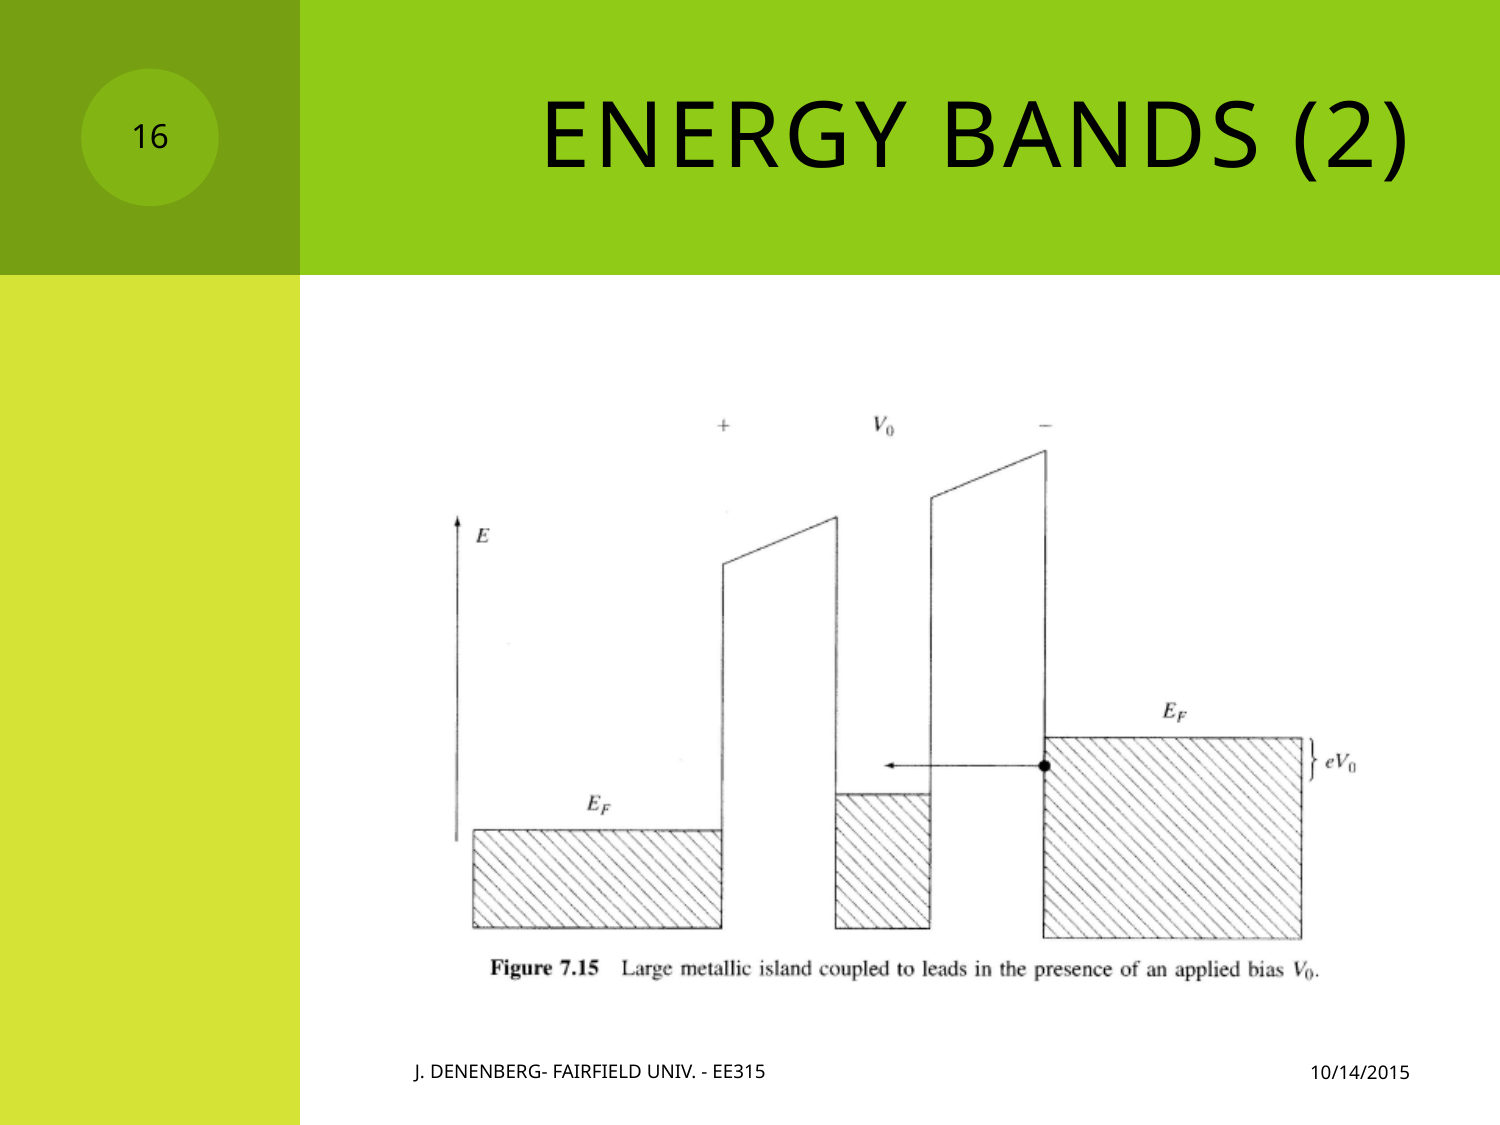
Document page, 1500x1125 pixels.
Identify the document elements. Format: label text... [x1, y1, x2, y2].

footer J. Denenberg- Fairfield Univ. - EE315 [399, 1042, 875, 1103]
title Energy Bands (2) [399, 37, 1425, 225]
slide_number 16 [87, 87, 213, 188]
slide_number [1074, 1041, 1425, 1102]
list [423, 383, 1401, 997]
